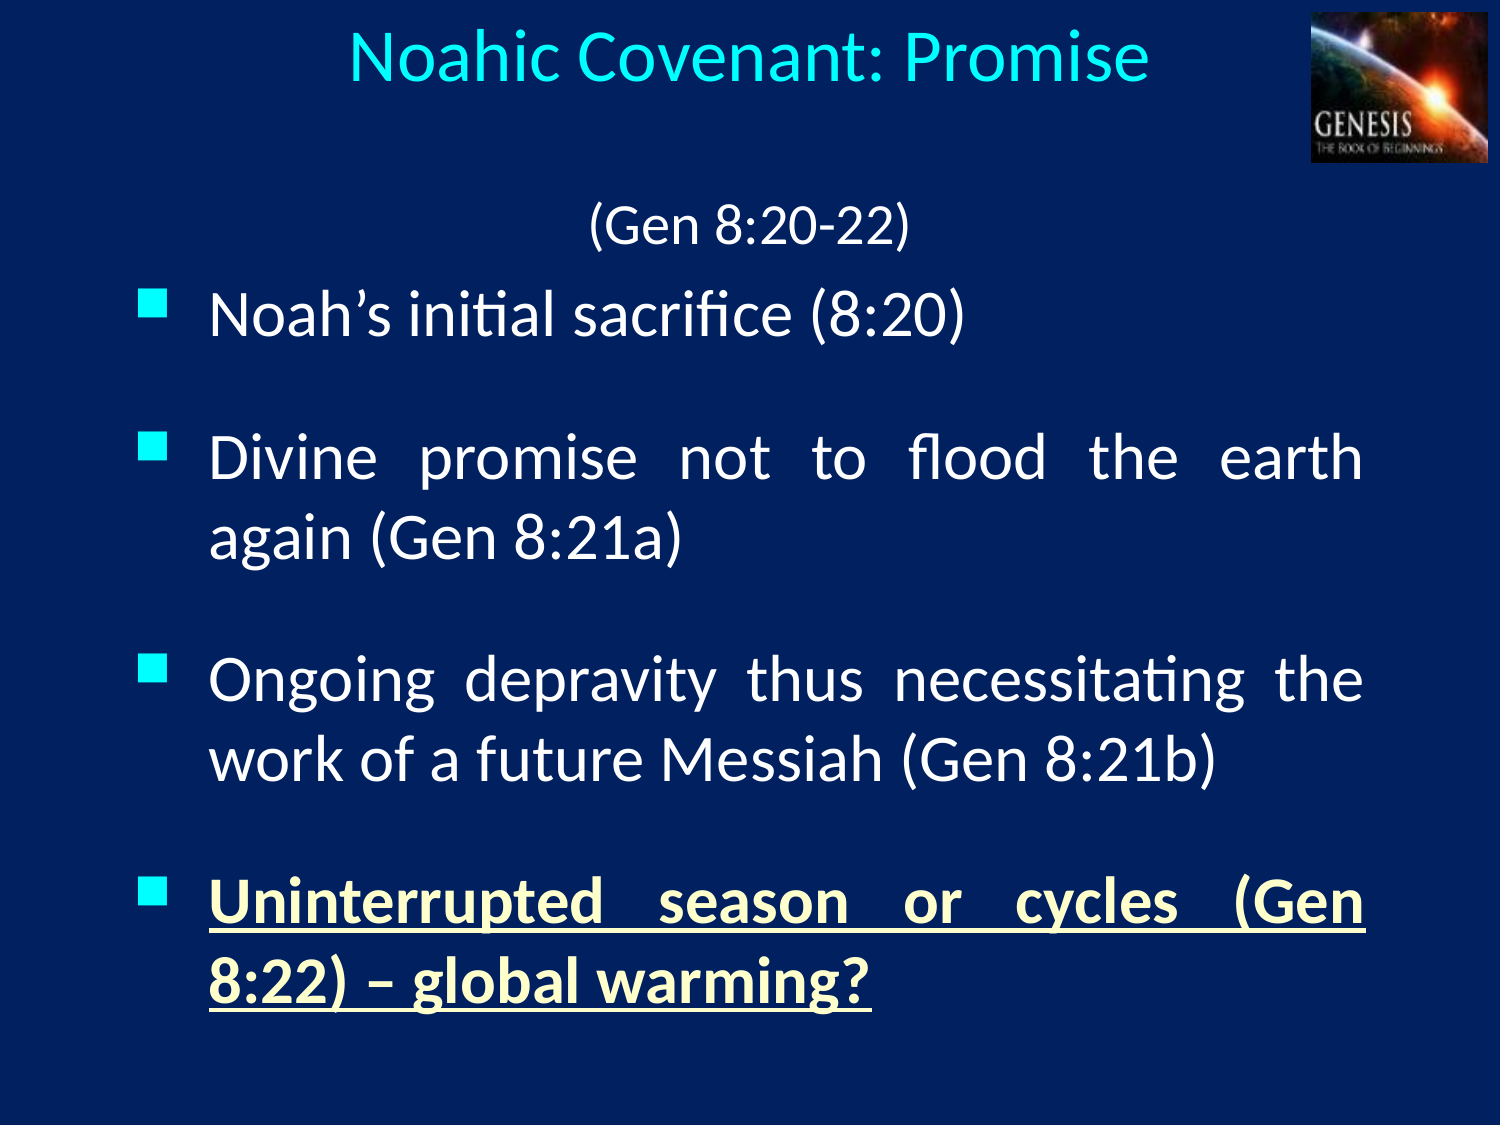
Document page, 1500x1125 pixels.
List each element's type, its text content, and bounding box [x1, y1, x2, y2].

picture [1310, 12, 1488, 163]
list Noah’s initial sacrifice (8:20) Divine promise not to flood the earth again (Gen 8:21a) Ongoing depravity thus necessitating the work of a future Messiah (Gen 8:21b) Uninterrupted season or cycles (Gen 8:22) – global warming? [118, 262, 1382, 995]
title Noahic Covenant: Promise (Gen 8:20-22) [331, 37, 1169, 225]
